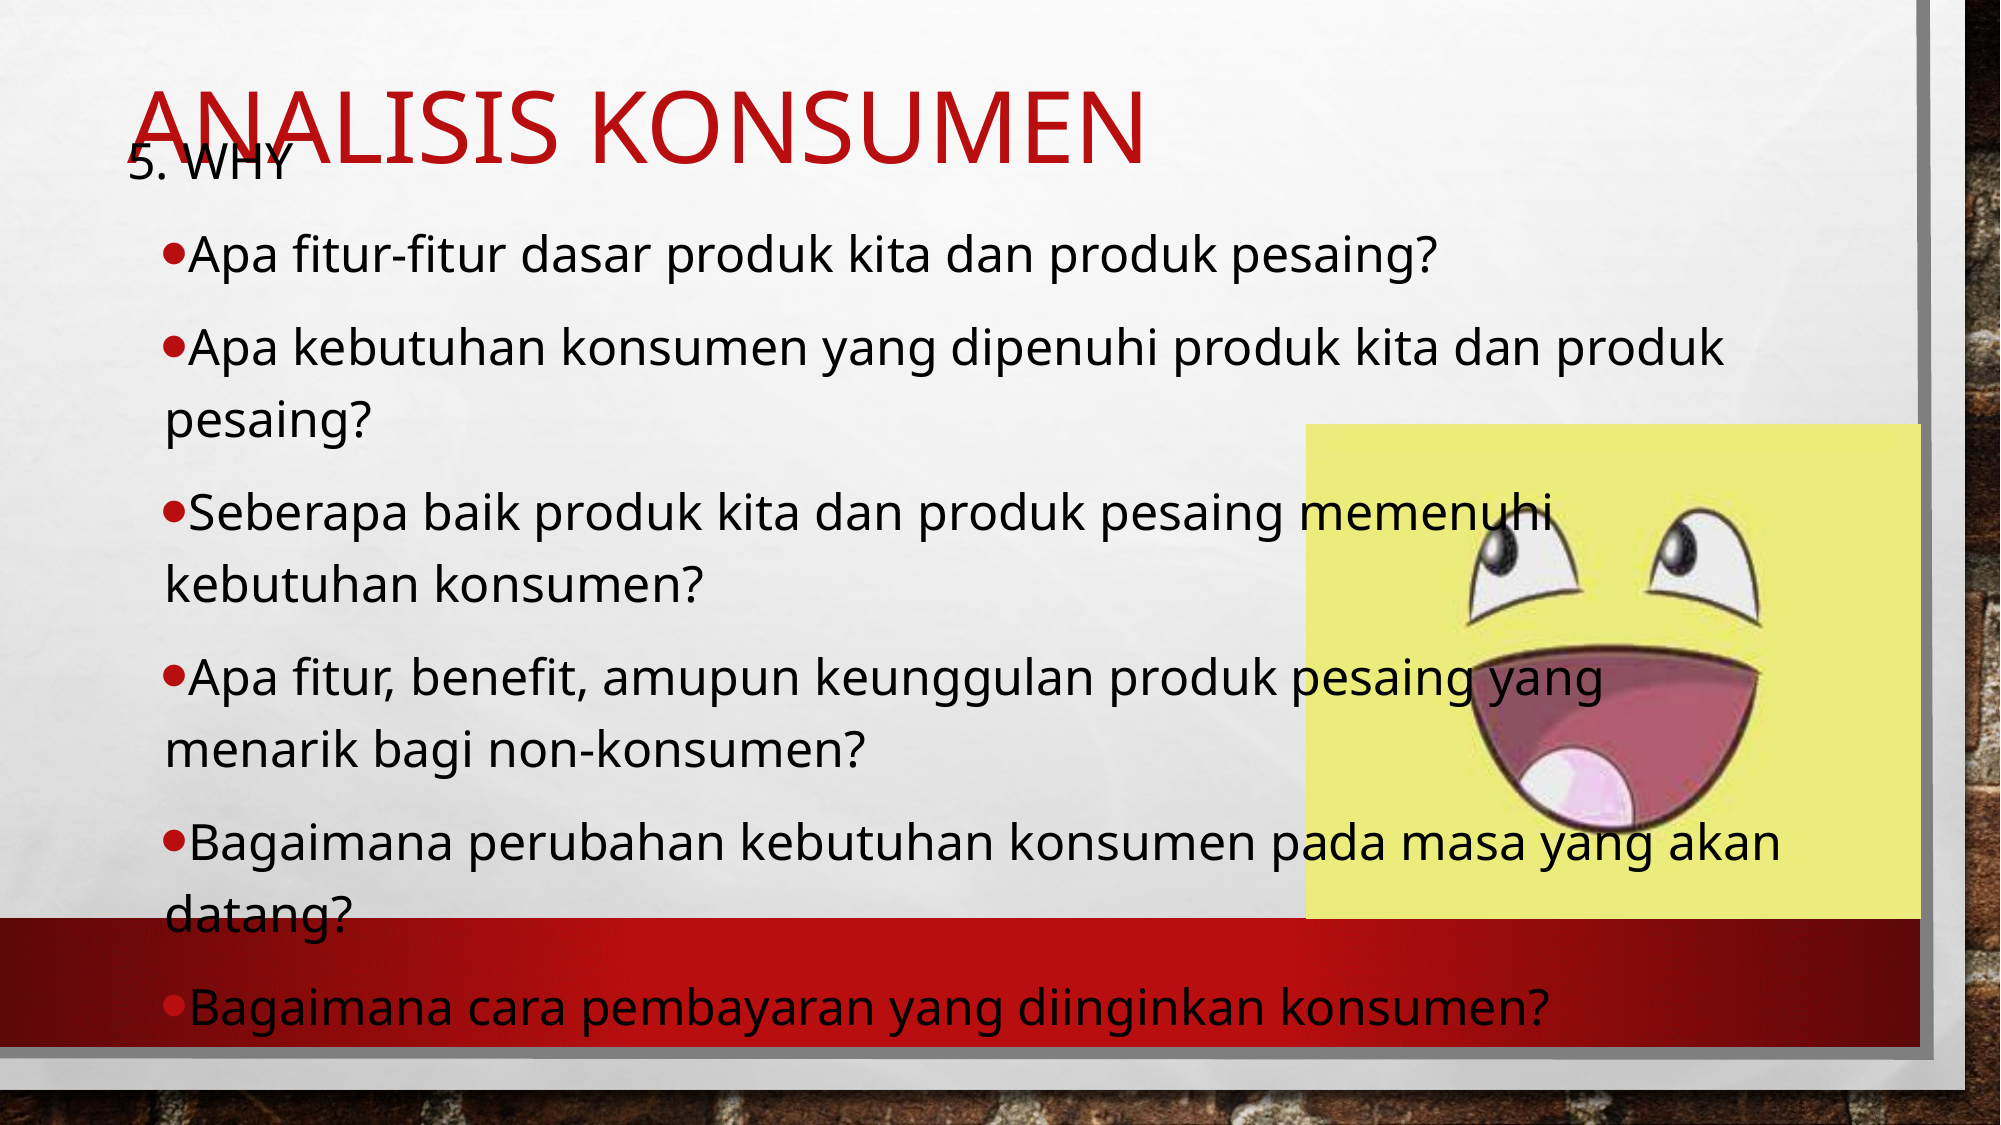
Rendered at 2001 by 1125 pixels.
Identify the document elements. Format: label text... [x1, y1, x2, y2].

picture [0, 0, 2001, 1125]
picture [0, 0, 1921, 1047]
list 5. WHY Apa fitur-fitur dasar produk kita dan produk pesaing? Apa kebutuhan konsumen yang dipenuhi produk kita dan produk pesaing? Seberapa baik produk kita dan produk pesaing memenuhi kebutuhan konsumen? Apa fitur, benefit, amupun keunggulan produk pesaing yang menarik bagi non-konsumen? Bagaimana perubahan kebutuhan konsumen pada masa yang akan datang? Bagaimana cara pembayaran yang diinginkan konsumen? [112, 281, 1818, 965]
title ANALISIS KONSUMEN [112, 36, 1818, 226]
